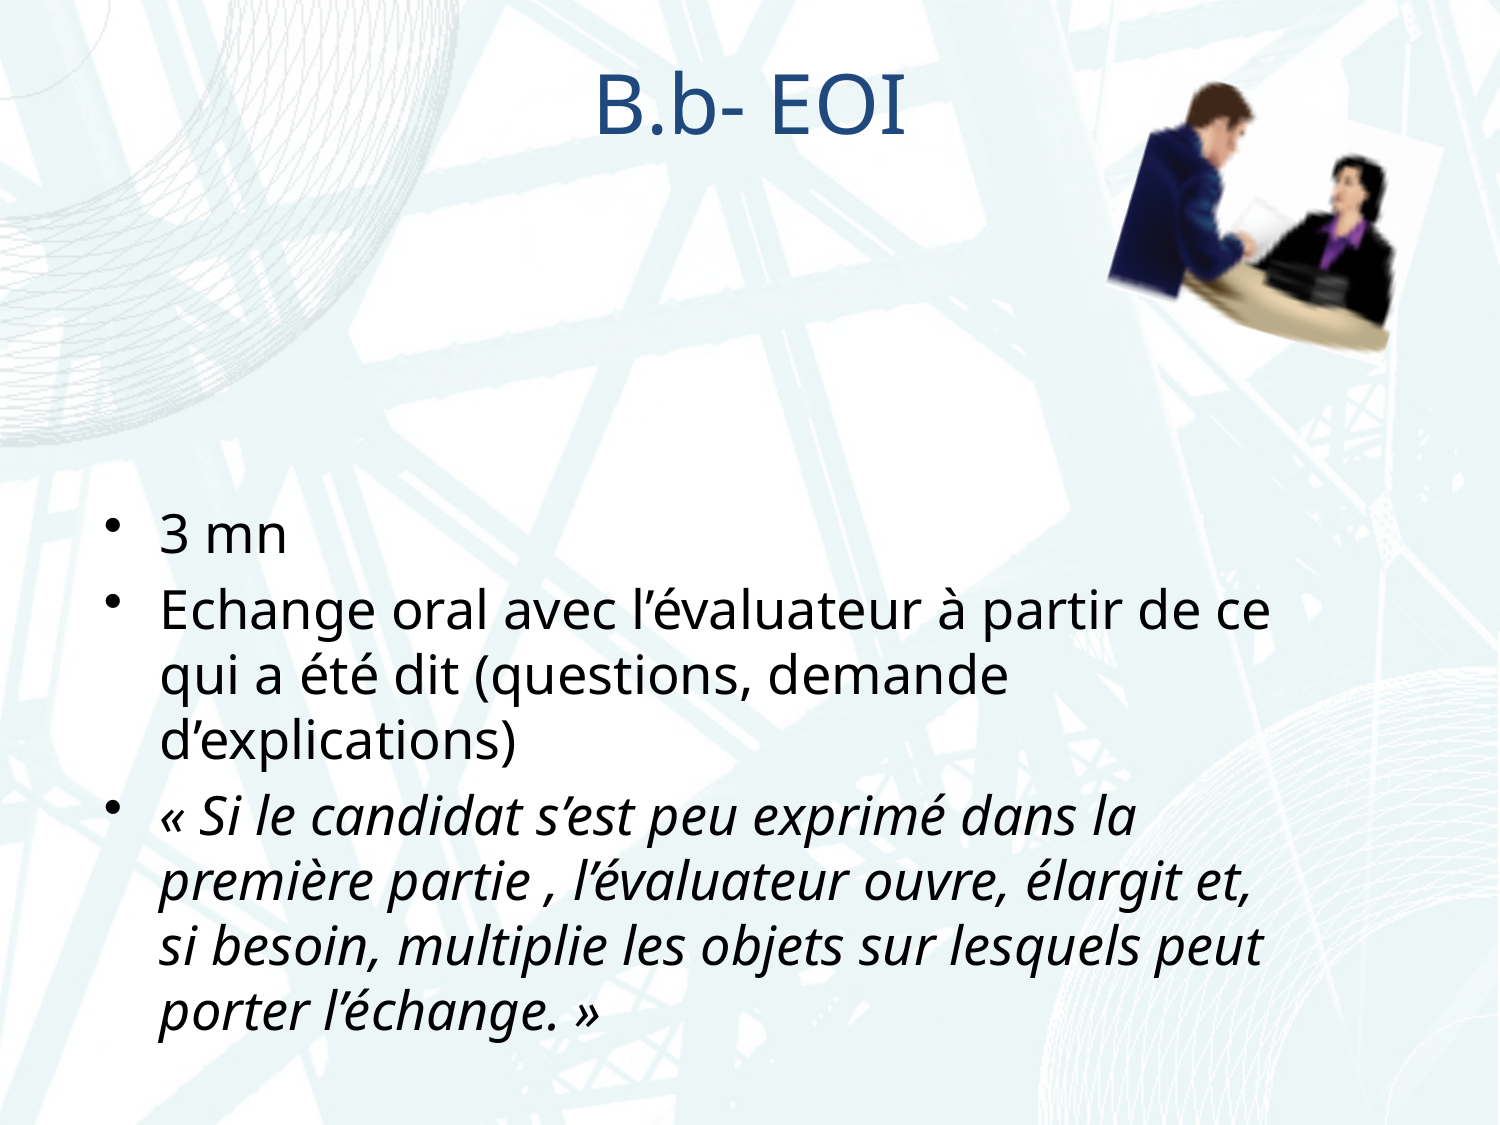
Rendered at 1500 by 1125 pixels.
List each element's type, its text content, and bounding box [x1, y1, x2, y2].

picture [0, 0, 1500, 1125]
title B.b- EOI [75, 7, 1425, 195]
list 3 mn Echange oral avec l’évaluateur à partir de ce qui a été dit (questions, demande d’explications) « Si le candidat s’est peu exprimé dans la première partie , l’évaluateur ouvre, élargit et, si besoin, multiplie les objets sur lesquels peut porter l’échange. » [88, 491, 1296, 1057]
